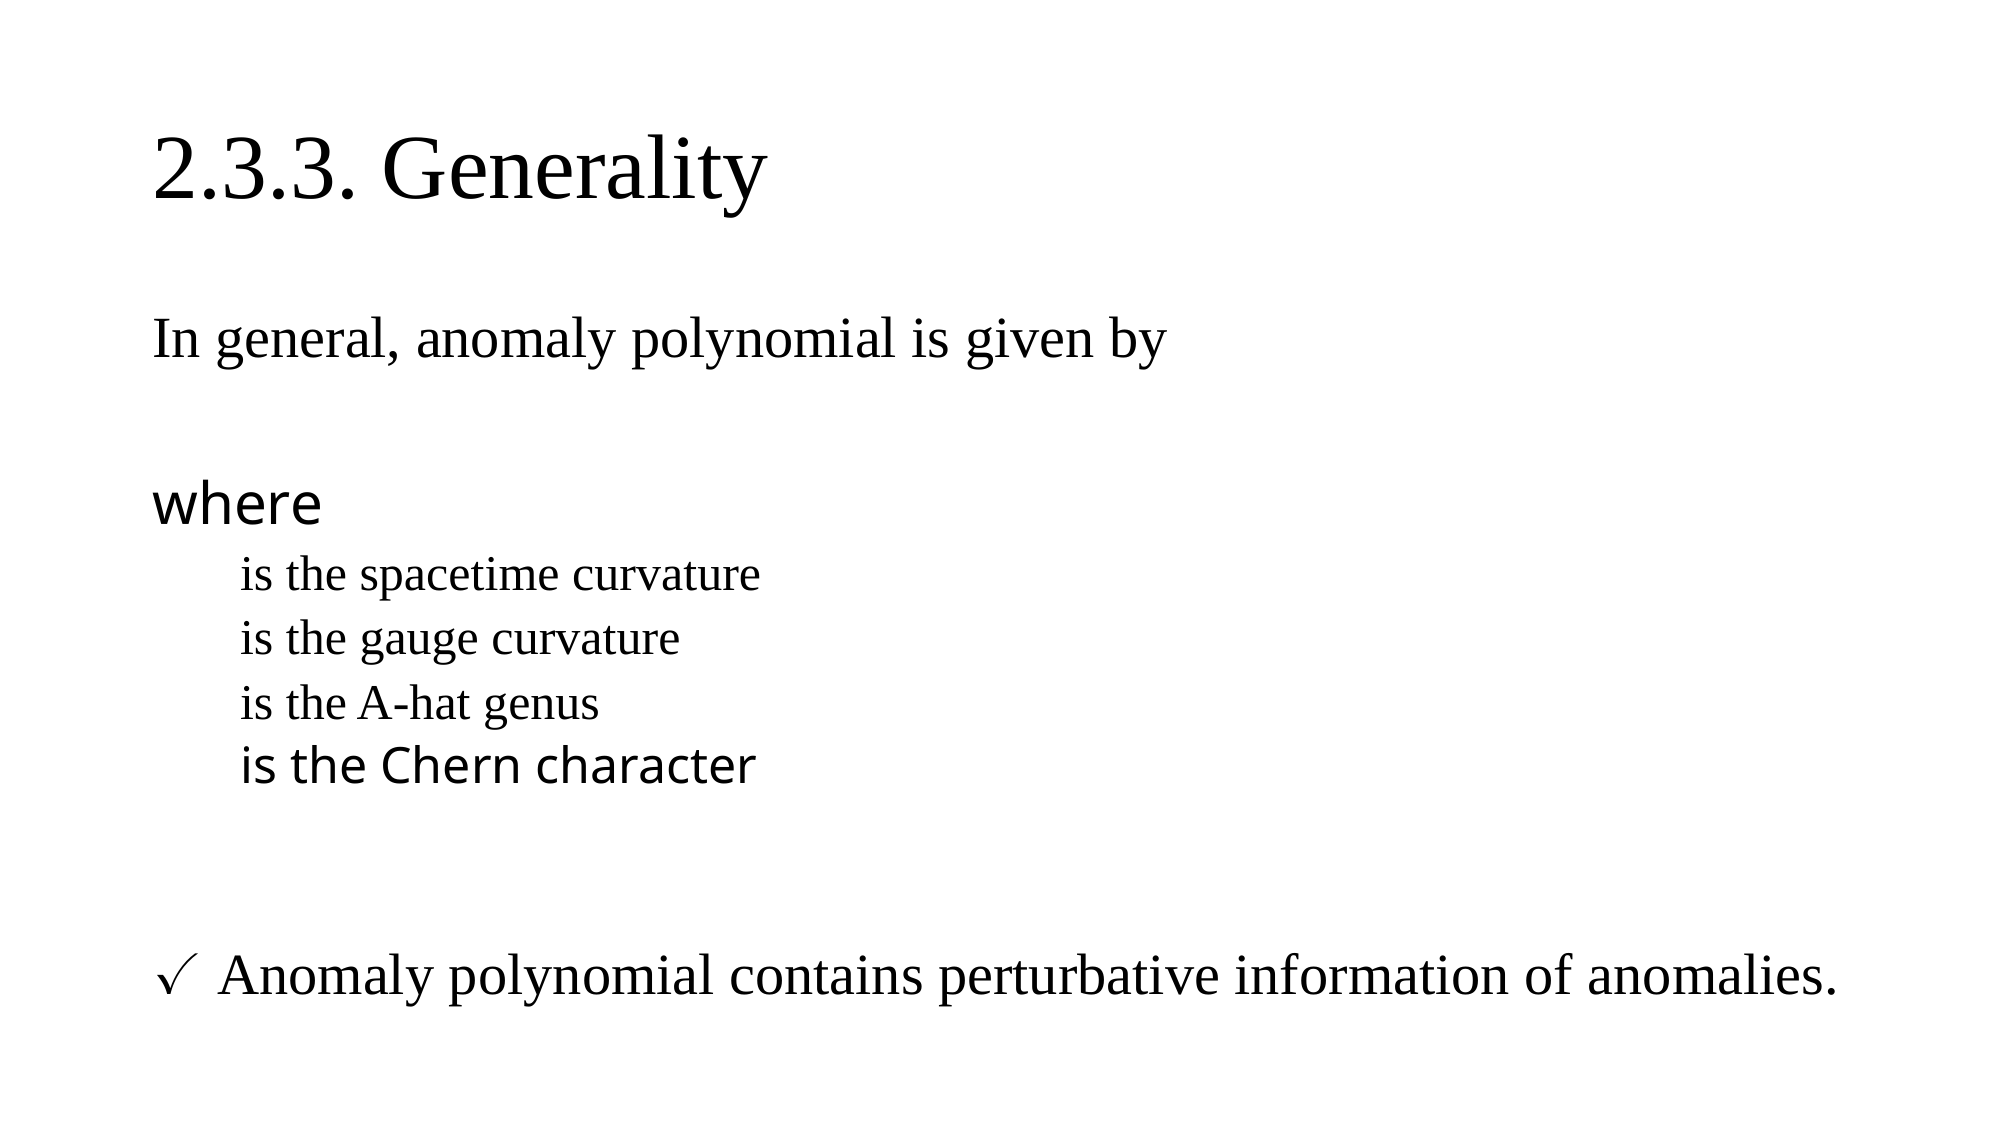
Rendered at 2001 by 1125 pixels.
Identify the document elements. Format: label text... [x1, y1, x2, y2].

title 2.3.3. Generality [137, 59, 1863, 278]
